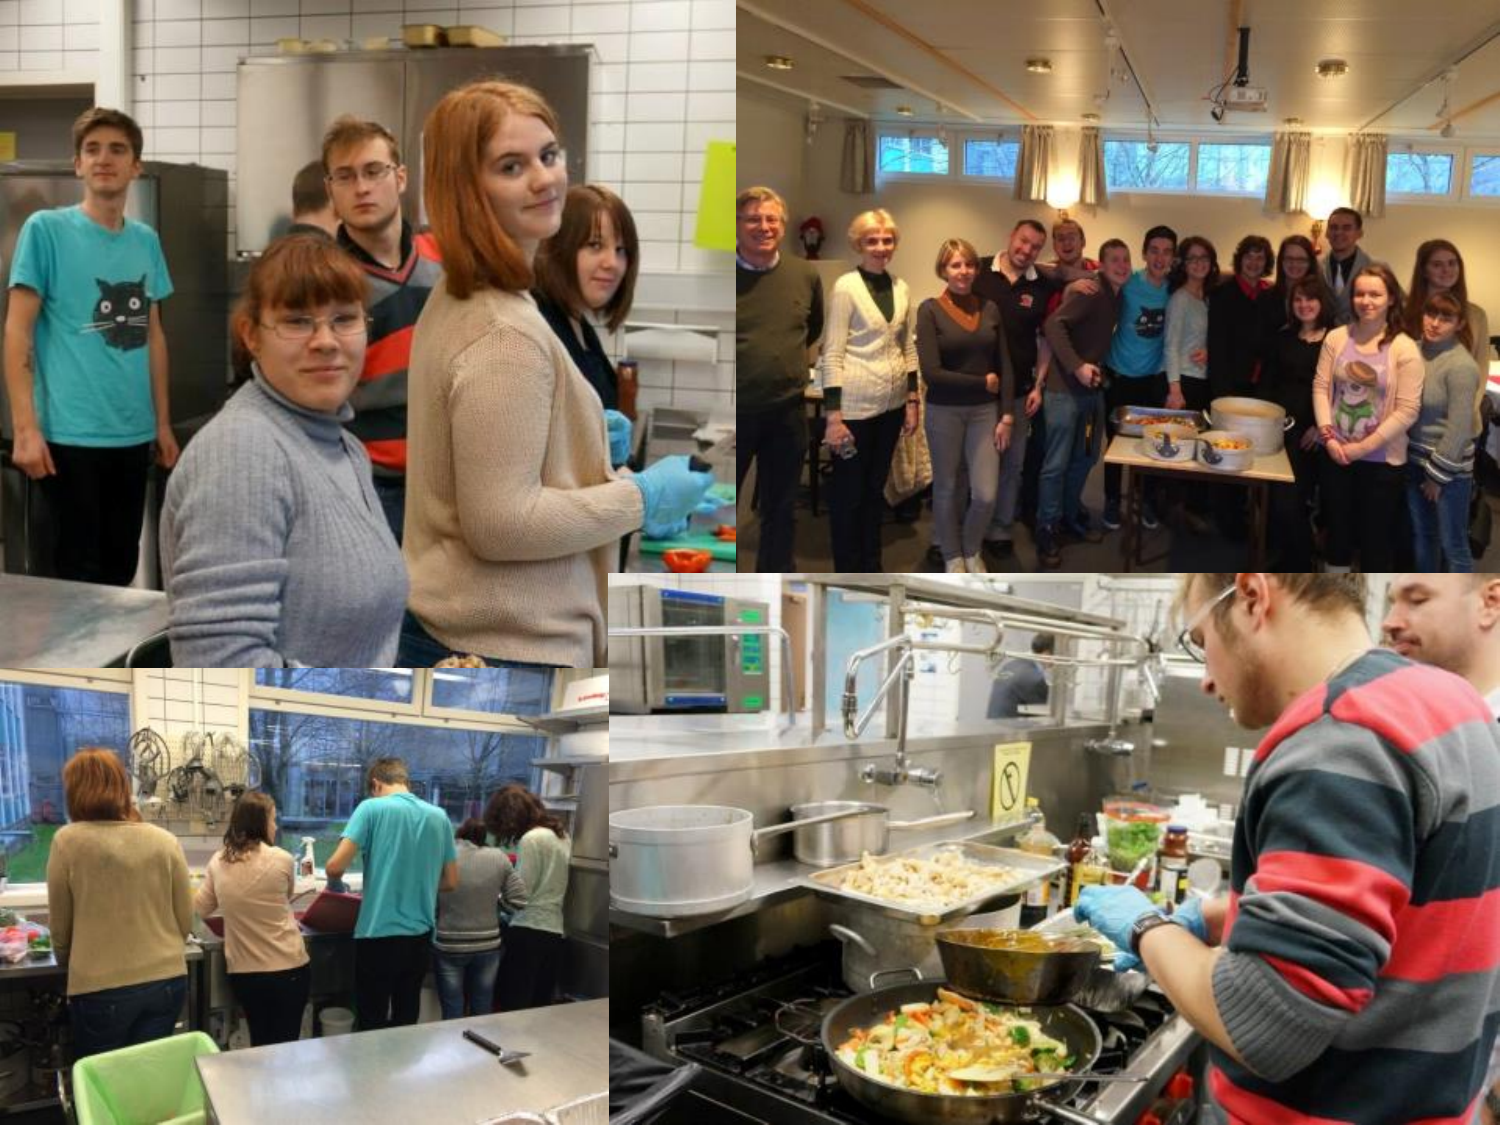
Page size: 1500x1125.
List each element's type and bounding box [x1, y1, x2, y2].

list [607, 572, 1500, 1125]
picture [0, 0, 1500, 1125]
